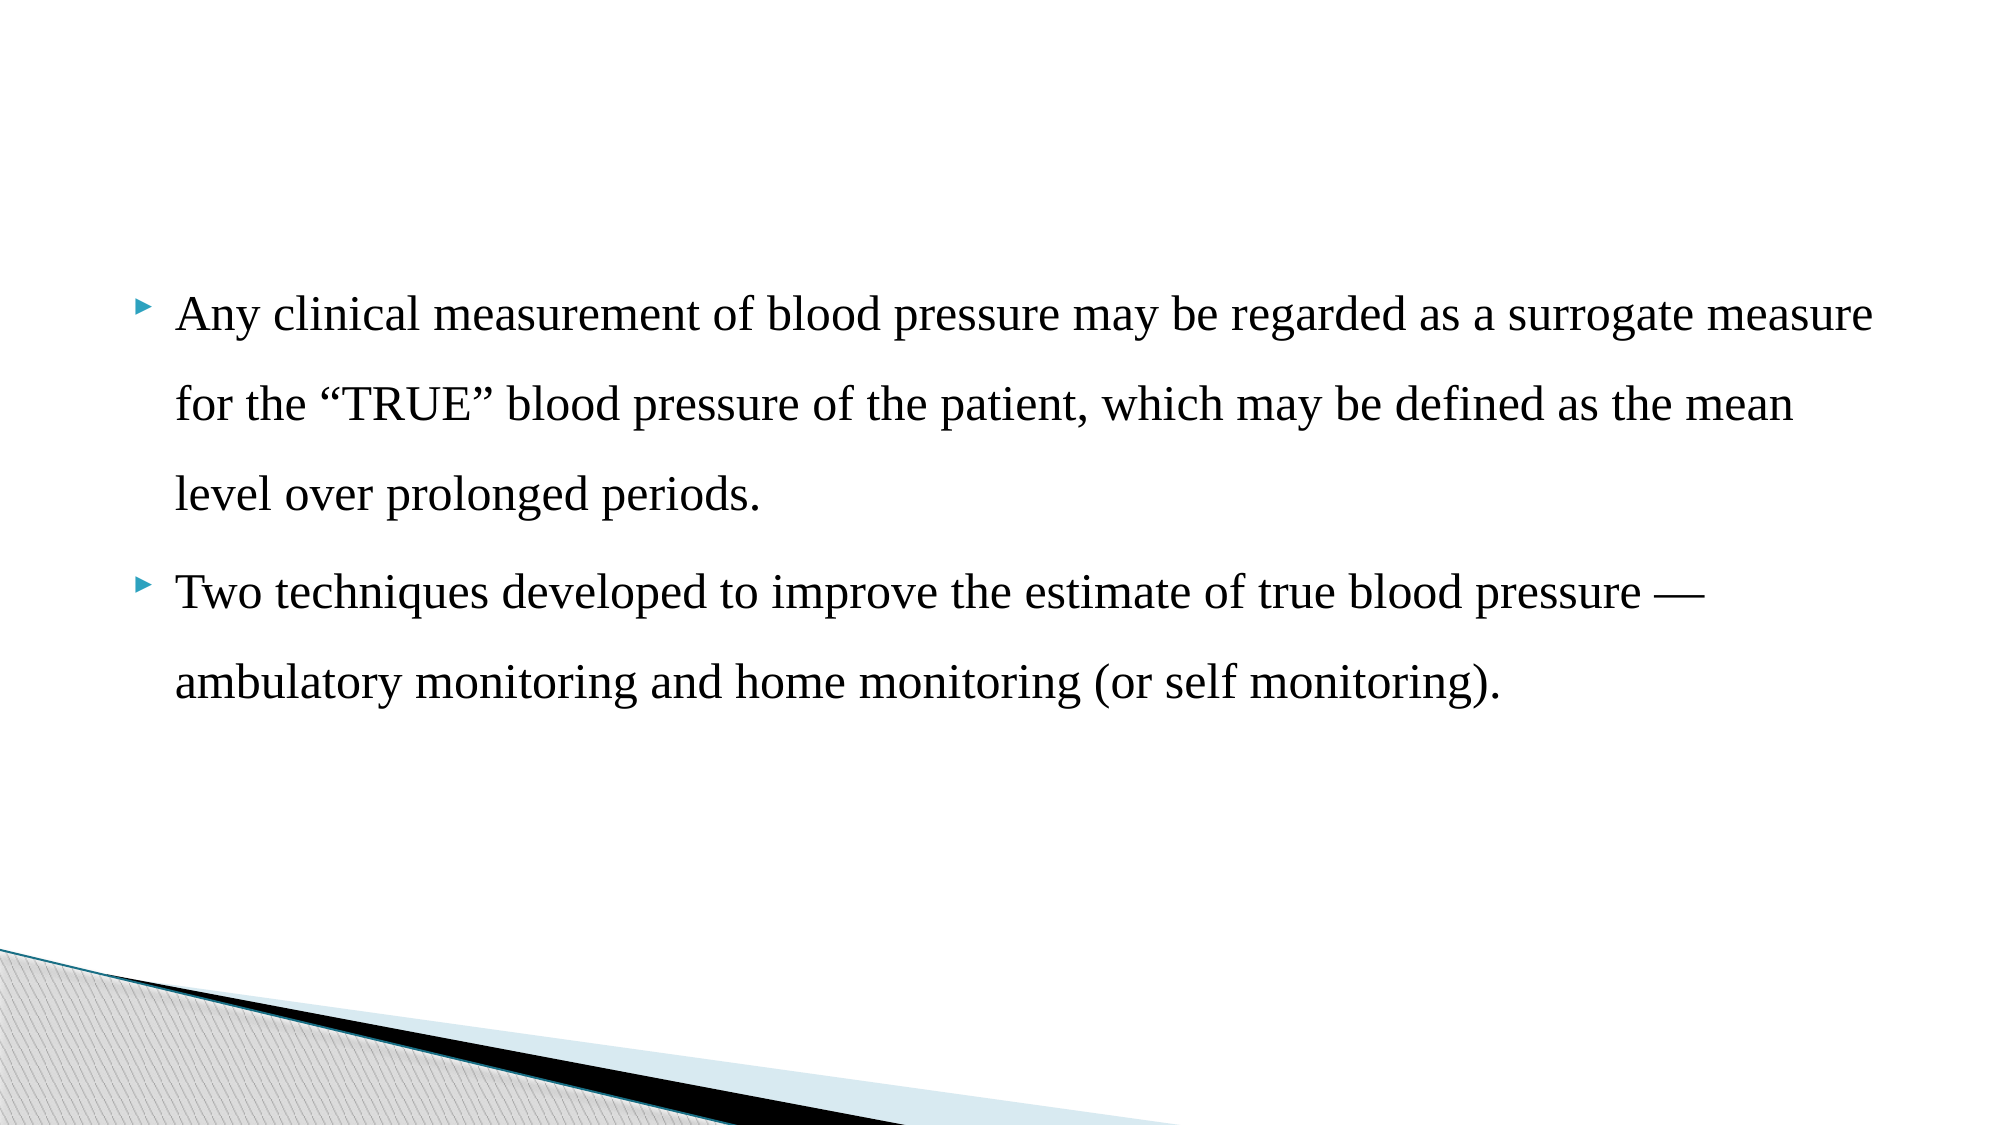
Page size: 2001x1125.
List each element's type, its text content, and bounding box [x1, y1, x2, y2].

list Any clinical measurement of blood pressure may be regarded as a surrogate measure for the “TRUE” blood pressure of the patient, which may be defined as the mean level over prolonged periods. Two techniques developed to improve the estimate of true blood pressure — ambulatory monitoring and home monitoring (or self monitoring). [99, 243, 1900, 986]
